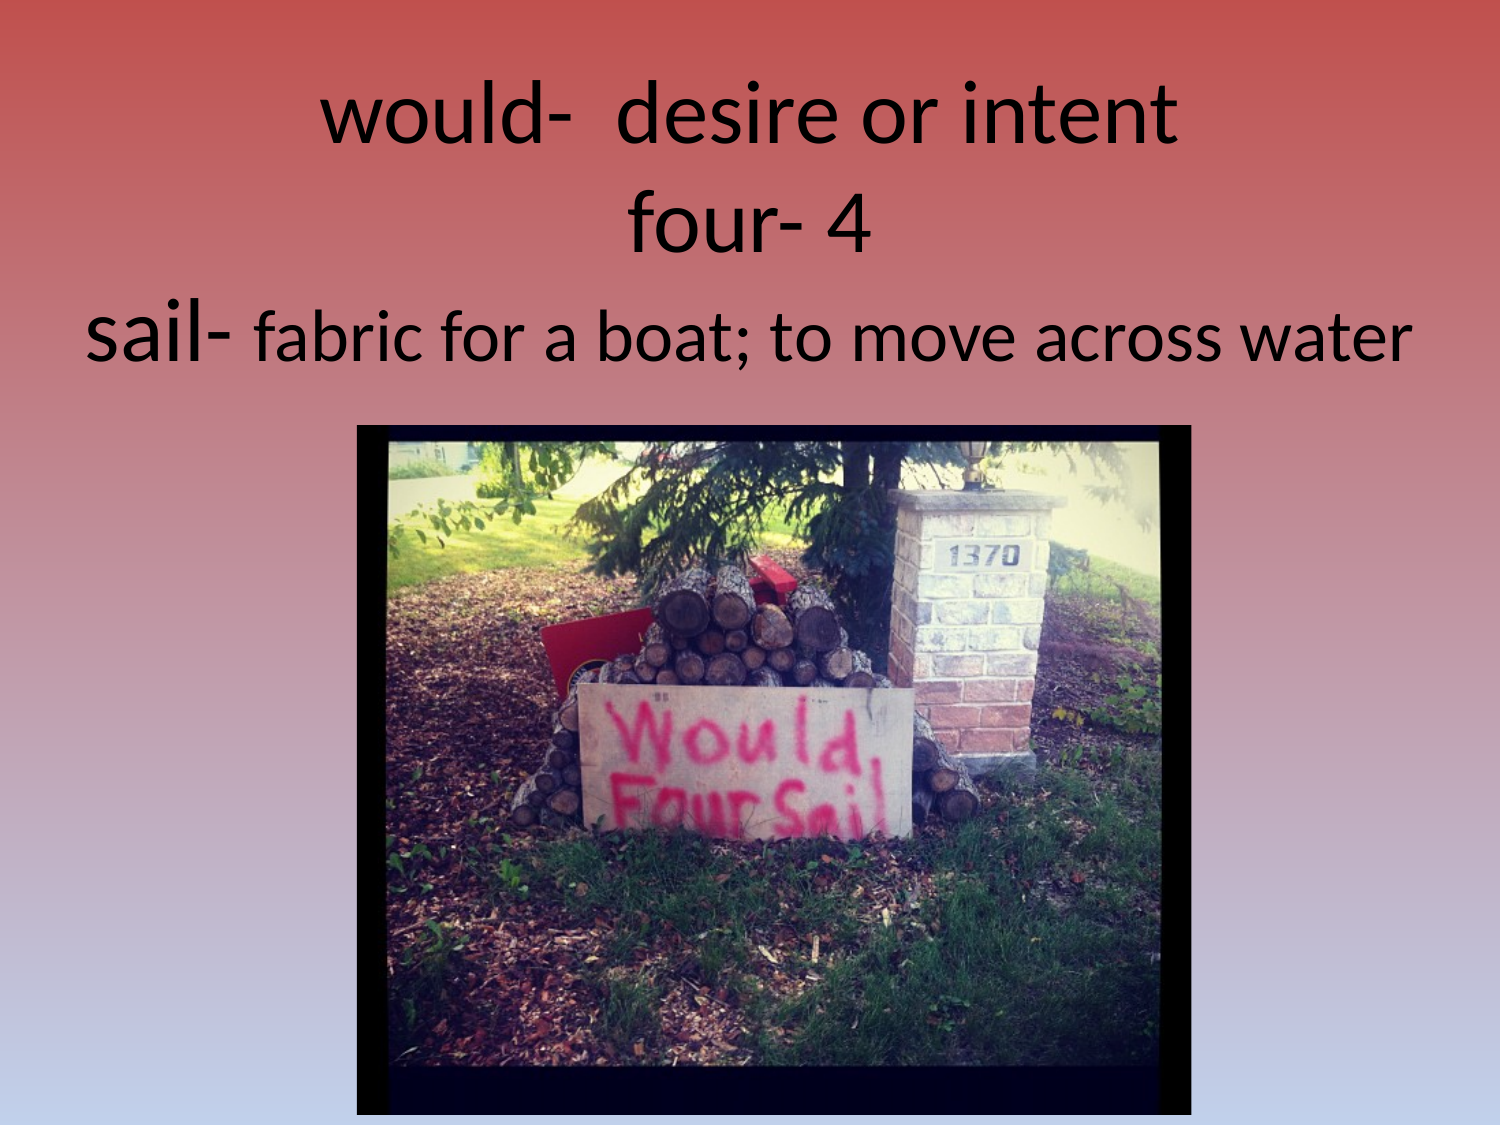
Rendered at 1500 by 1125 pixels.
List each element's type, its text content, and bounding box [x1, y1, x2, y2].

title would- desire or intent four- 4 sail- fabric for a boat; to move across water [0, 45, 1500, 388]
picture [356, 424, 1192, 1115]
